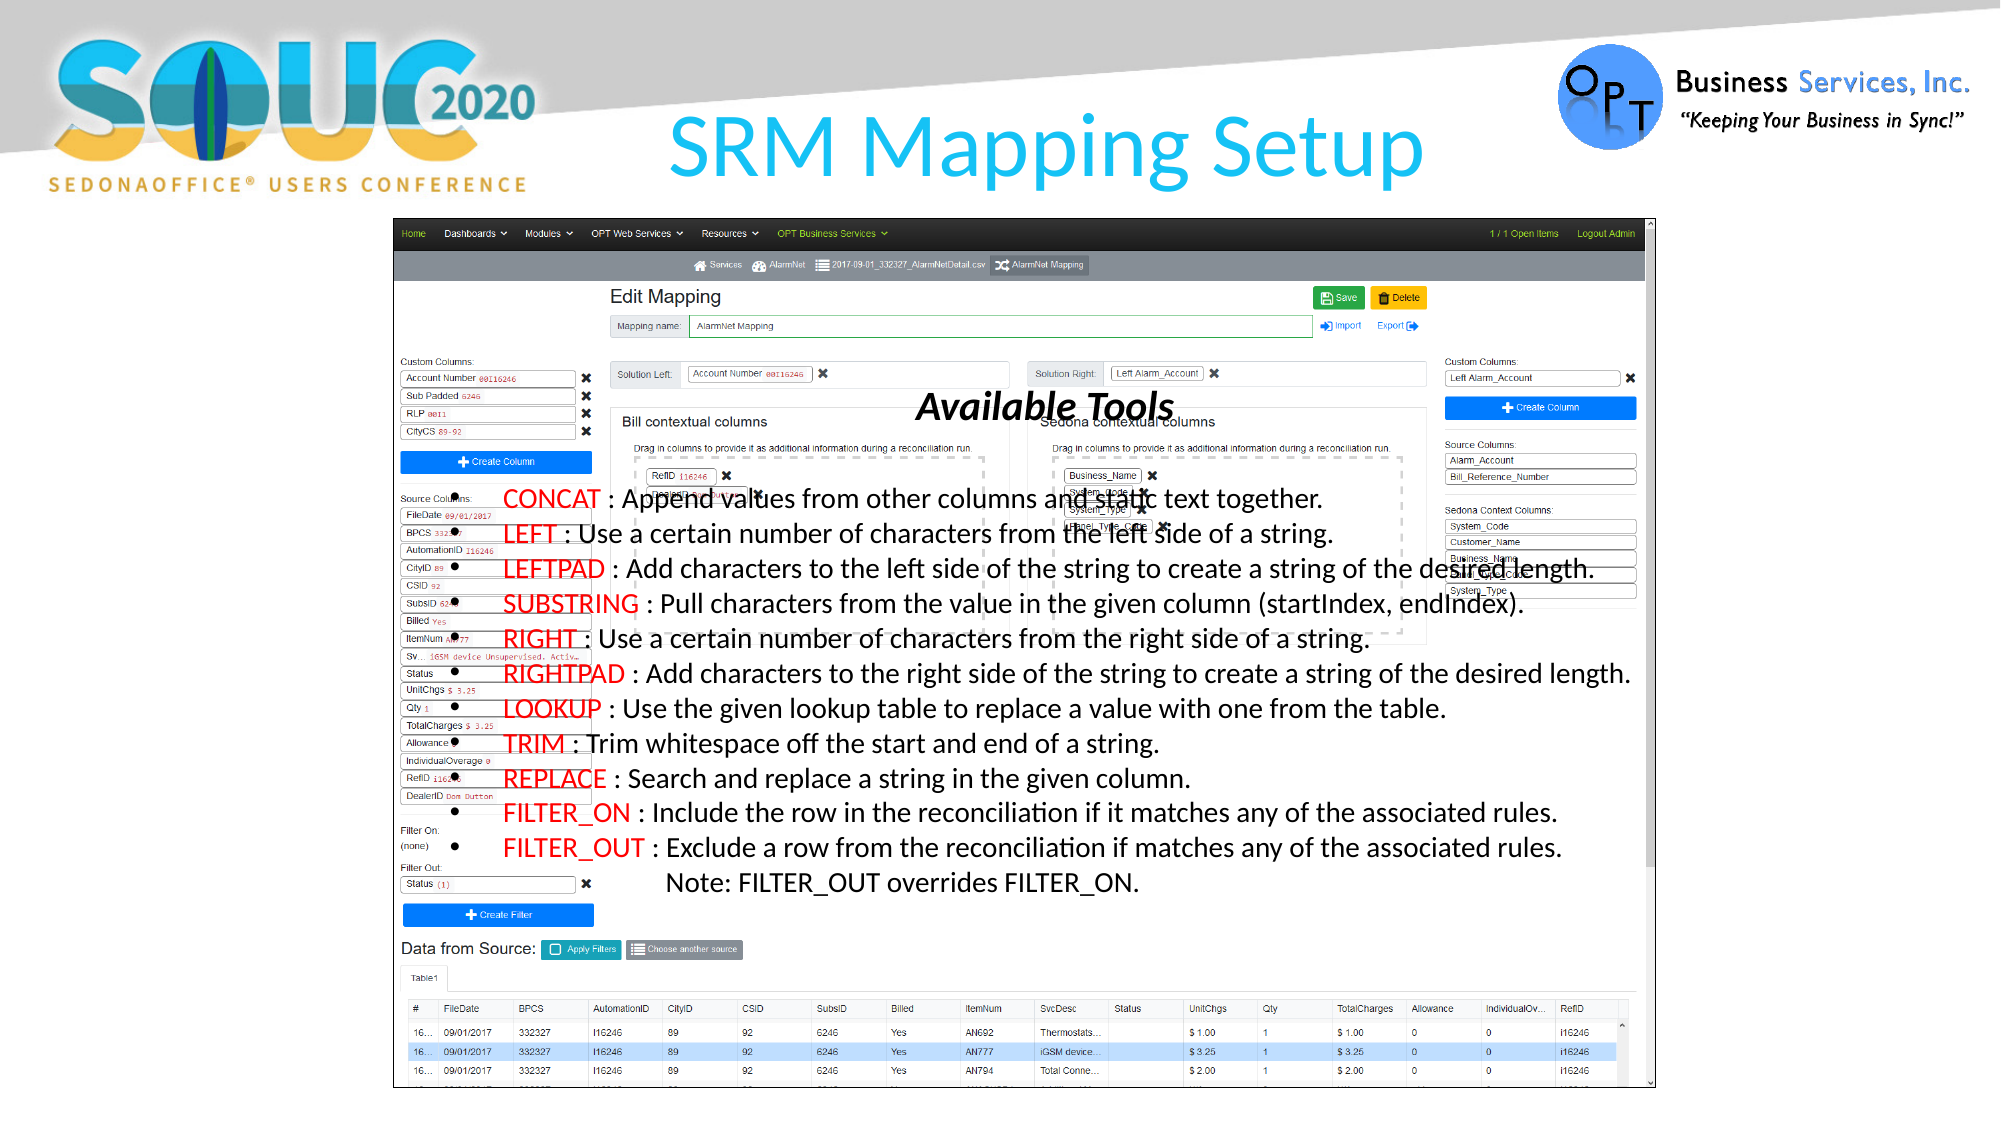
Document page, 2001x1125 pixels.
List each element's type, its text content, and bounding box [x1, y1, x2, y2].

text_box SRM Mapping Setup [93, 93, 2000, 200]
picture [0, 0, 2001, 1125]
